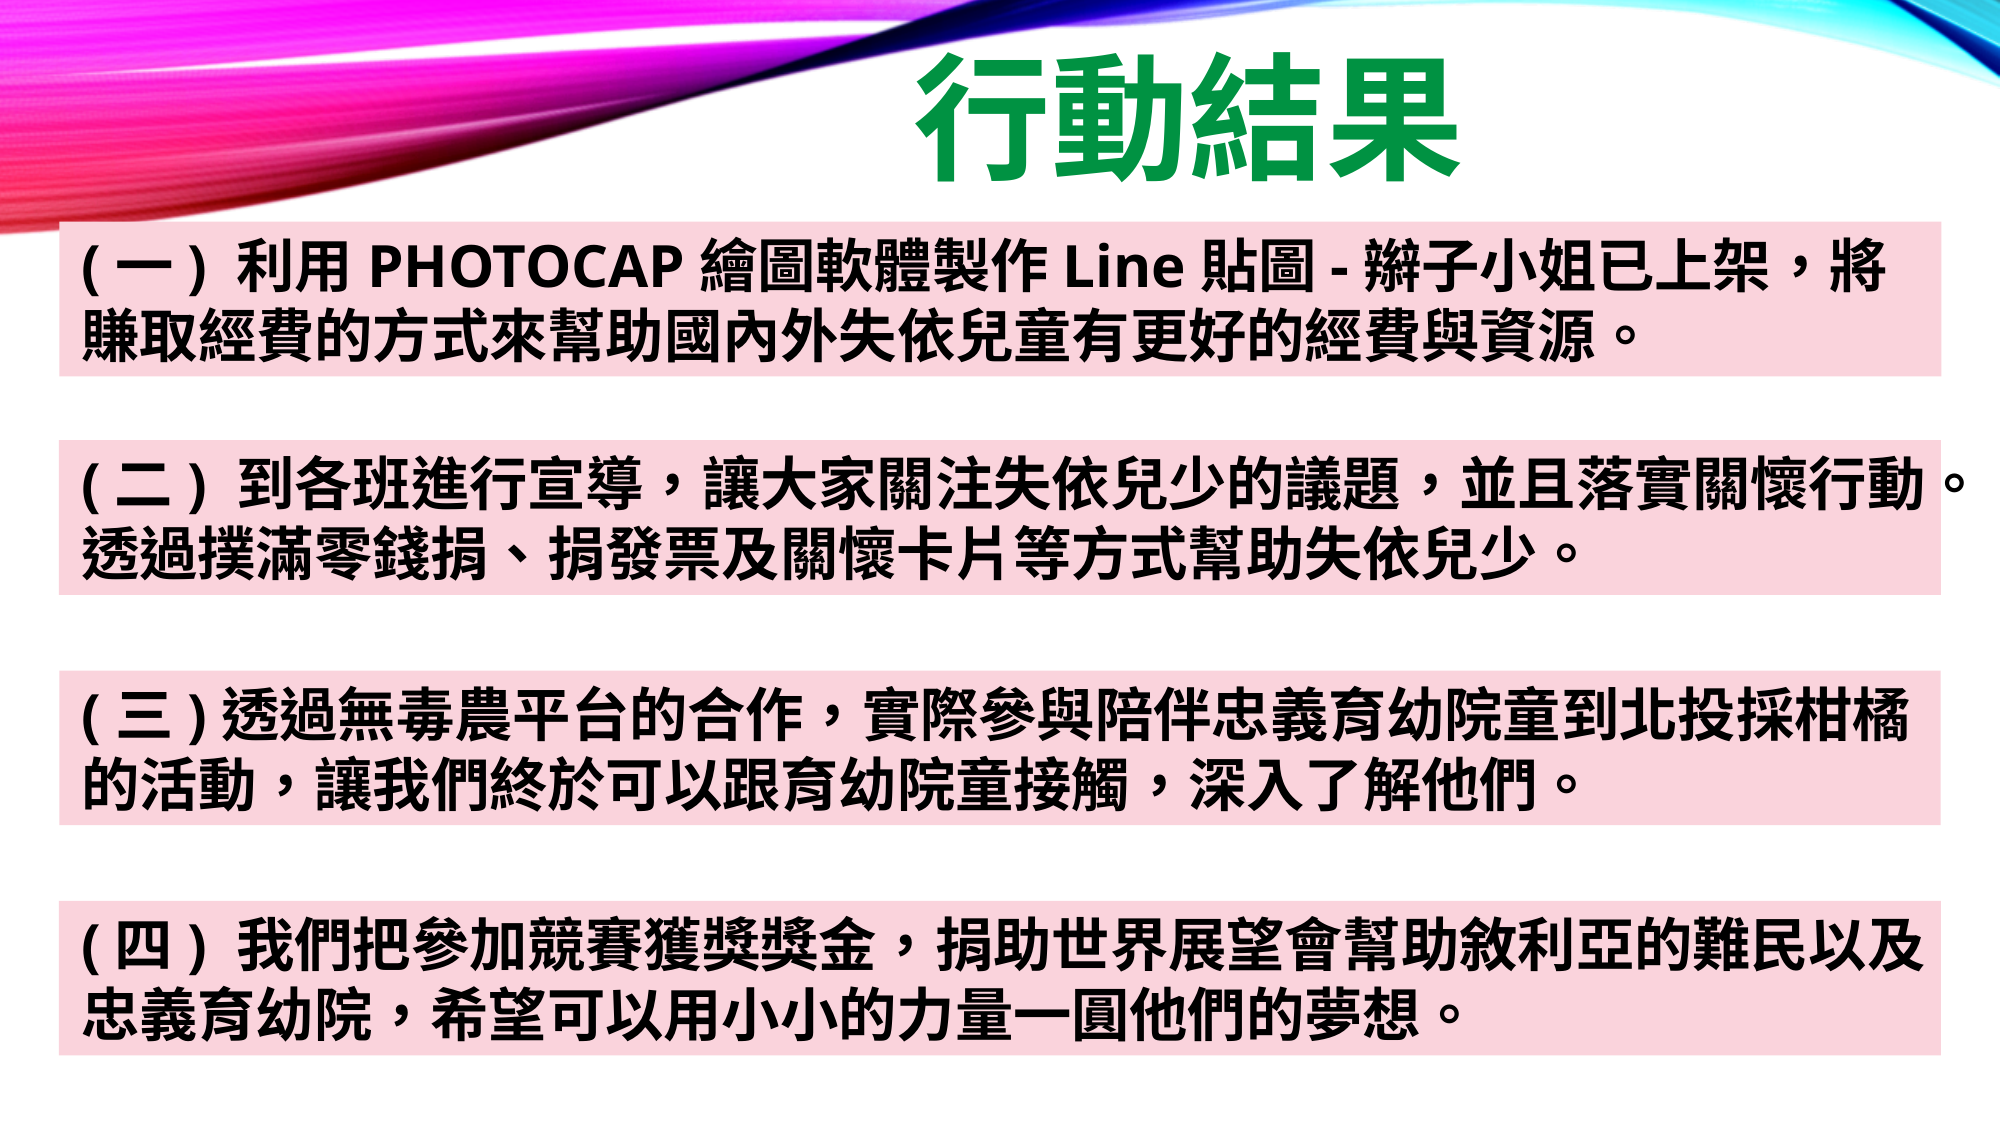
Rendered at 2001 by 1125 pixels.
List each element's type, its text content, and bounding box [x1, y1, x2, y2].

text_box (三)透過無毒農平台的合作，實際參與陪伴忠義育幼院童到北投採柑橘的活動，讓我們終於可以跟育幼院童接觸，深入了解他們。 [59, 670, 1941, 826]
picture [0, 0, 2000, 237]
text_box (一) 利用PHOTOCAP繪圖軟體製作Line貼圖-辮子小姐已上架，將賺取經費的方式來幫助國內外失依兒童有更好的經費與資源。 [59, 221, 1942, 377]
title 行動結果 [482, 38, 1896, 211]
text_box (二) 到各班進行宣導，讓大家關注失依兒少的議題，並且落實關懷行動。透過撲滿零錢捐、捐發票及關懷卡片等方式幫助失依兒少。 [58, 440, 1941, 595]
text_box (四) 我們把參加競賽獲獎獎金，捐助世界展望會幫助敘利亞的難民以及忠義育幼院，希望可以用小小的力量一圓他們的夢想。 [58, 900, 1941, 1056]
